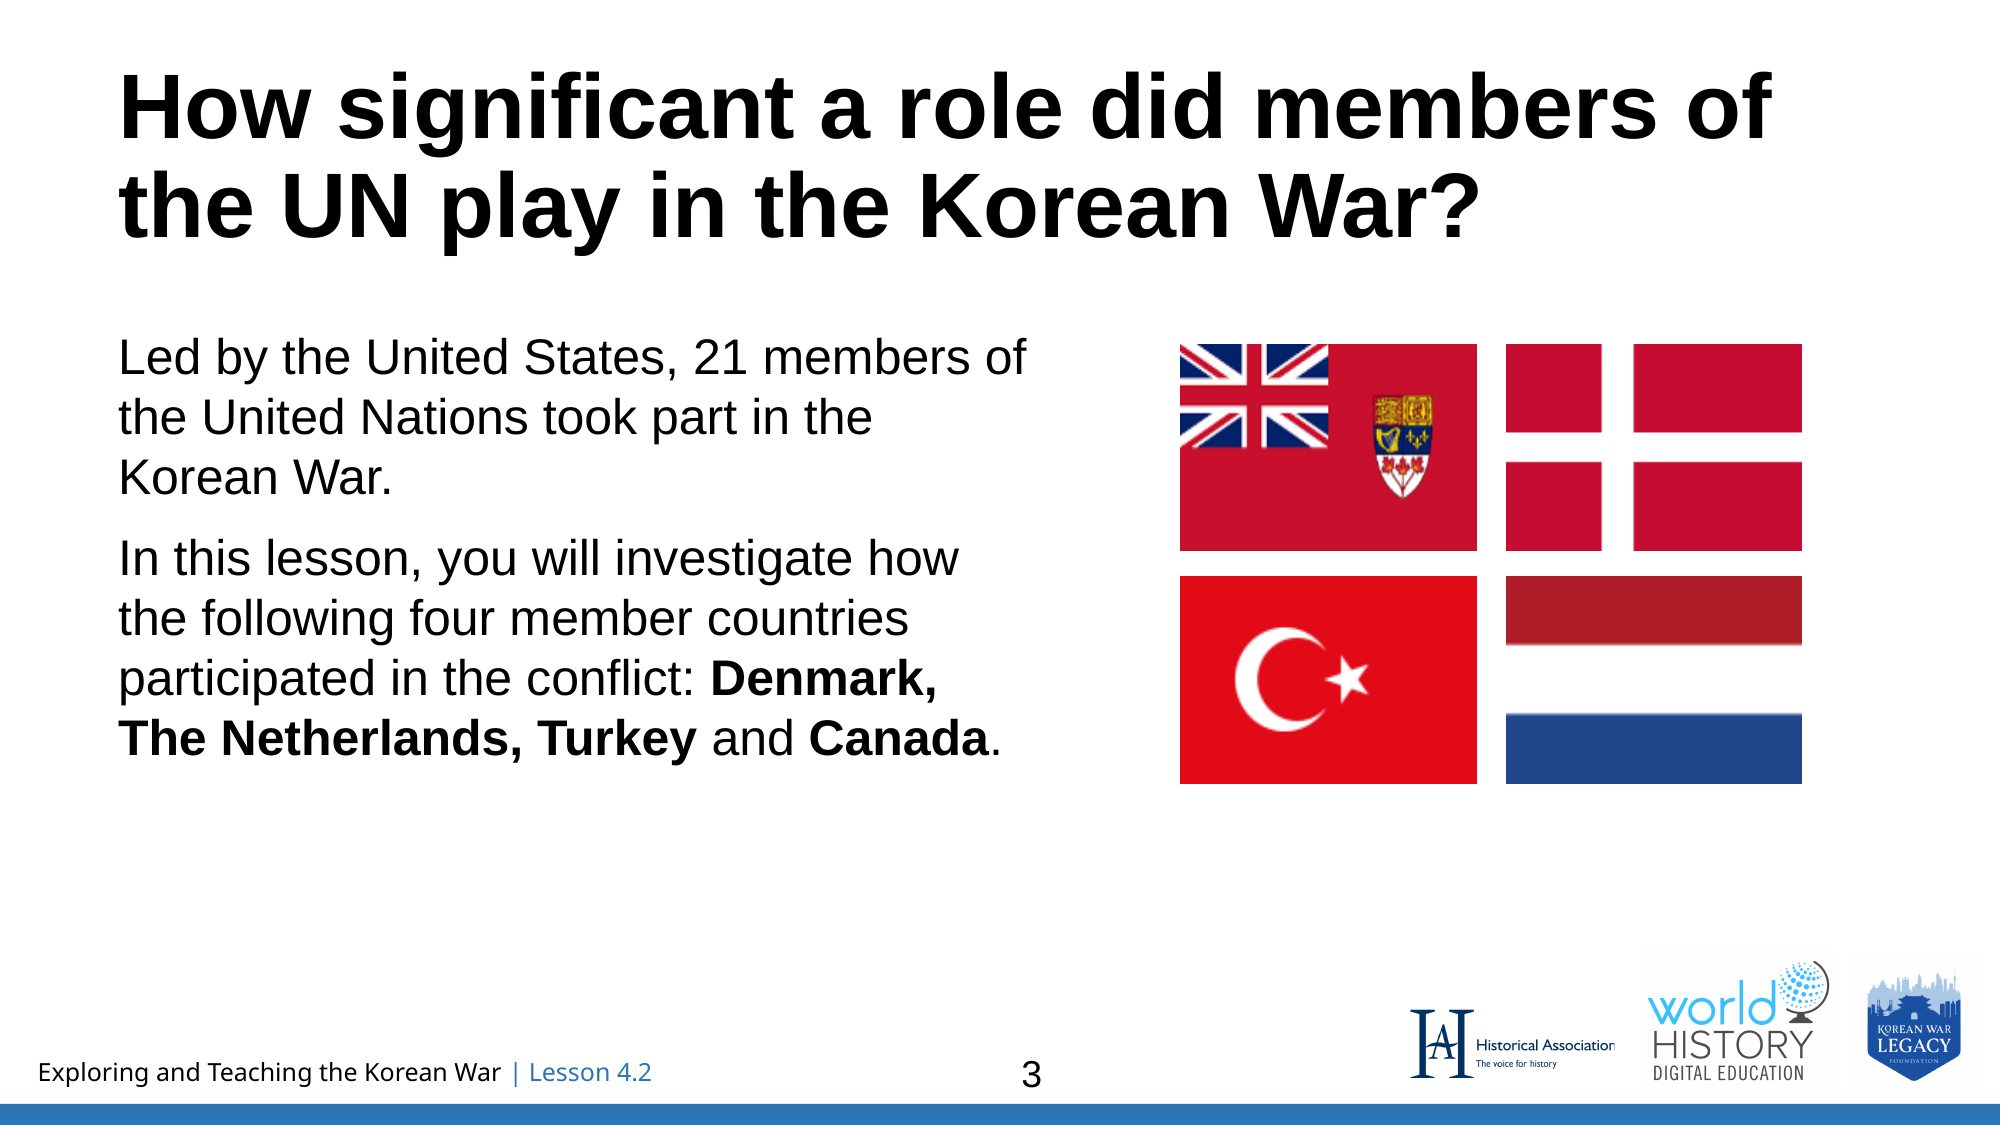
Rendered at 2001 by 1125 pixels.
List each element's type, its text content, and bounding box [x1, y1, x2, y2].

title How significant a role did members of the UN play in the Korean War? [118, 59, 1857, 213]
picture [1506, 344, 1802, 551]
text_box Led by the United States, 21 members of the United Nations took part in the Korean War. In this lesson, you will investigate how the following four member countries participated in the conflict: Denmark, The Netherlands, Turkey and Canada. [118, 324, 1033, 953]
slide_number 3 [650, 1042, 1413, 1103]
picture [1506, 576, 1802, 784]
picture [1180, 344, 1477, 551]
picture [1639, 950, 1838, 1091]
picture [1849, 955, 1983, 1090]
picture [1180, 576, 1477, 784]
